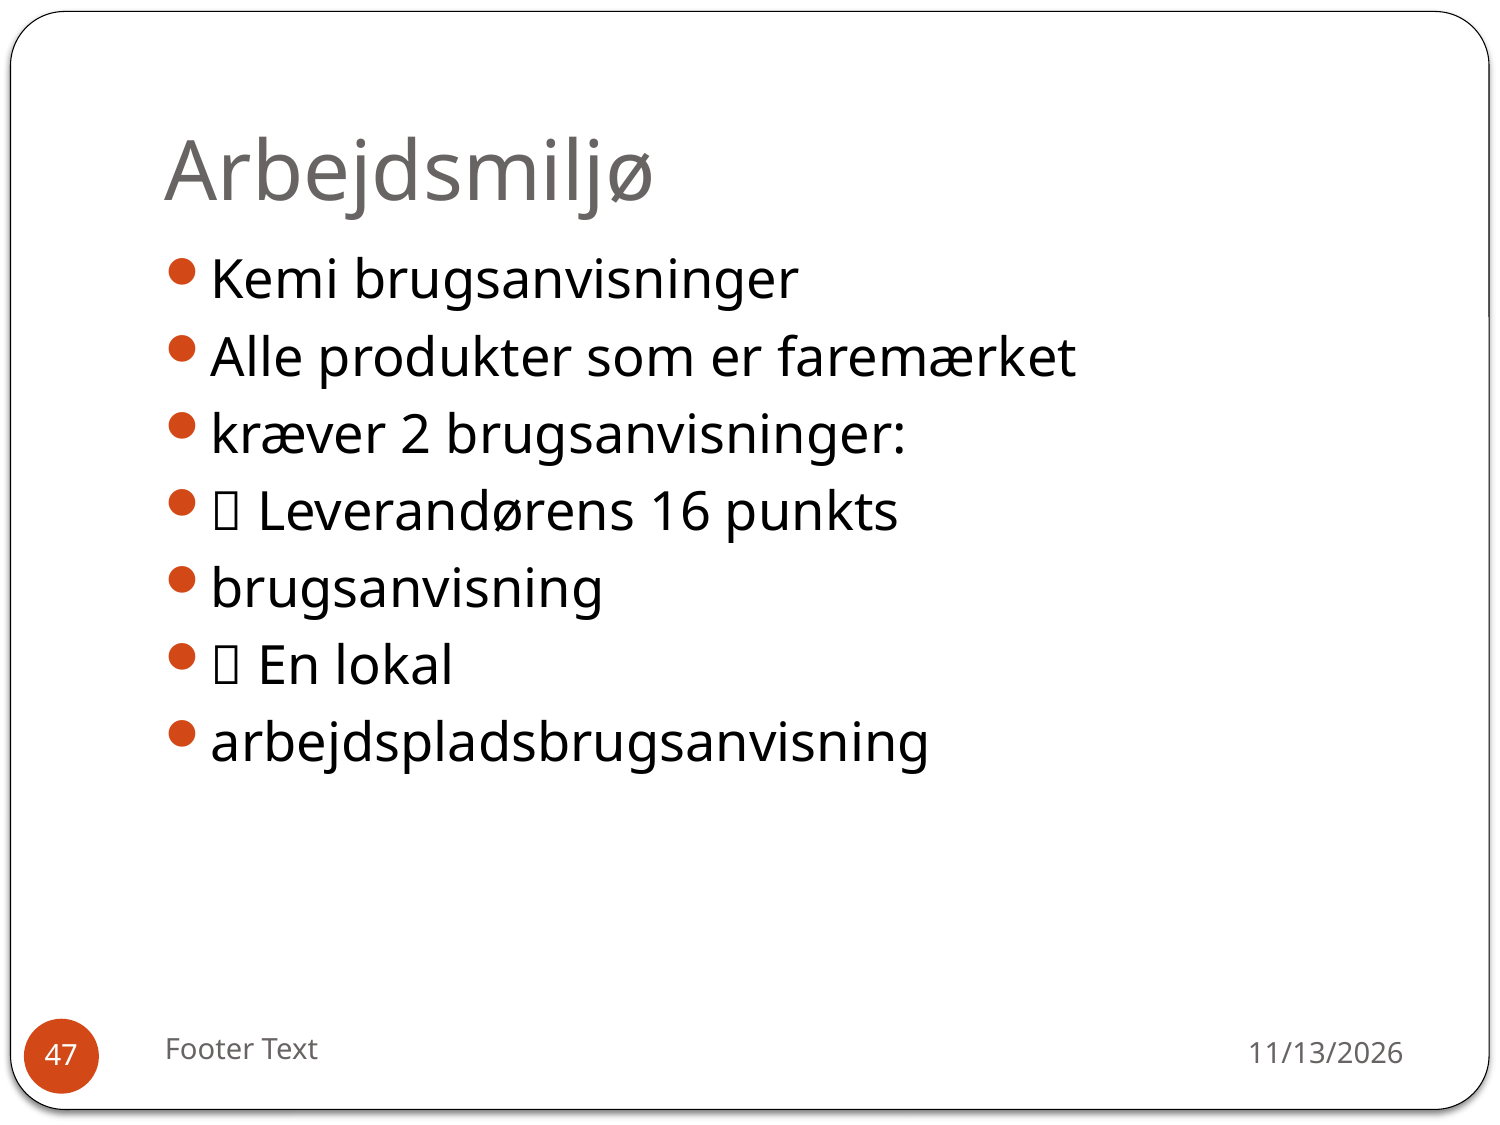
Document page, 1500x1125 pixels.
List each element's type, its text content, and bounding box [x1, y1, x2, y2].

list Kemi brugsanvisninger Alle produkter som er faremærket kræver 2 brugsanvisninger:  Leverandørens 16 punkts brugsanvisning  En lokal arbejdspladsbrugsanvisning [150, 237, 1425, 988]
title Arbejdsmiljø [150, 45, 1425, 233]
slide_number 47 [23, 1018, 99, 1094]
footer Footer Text [150, 1012, 800, 1088]
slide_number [1012, 1015, 1419, 1094]
